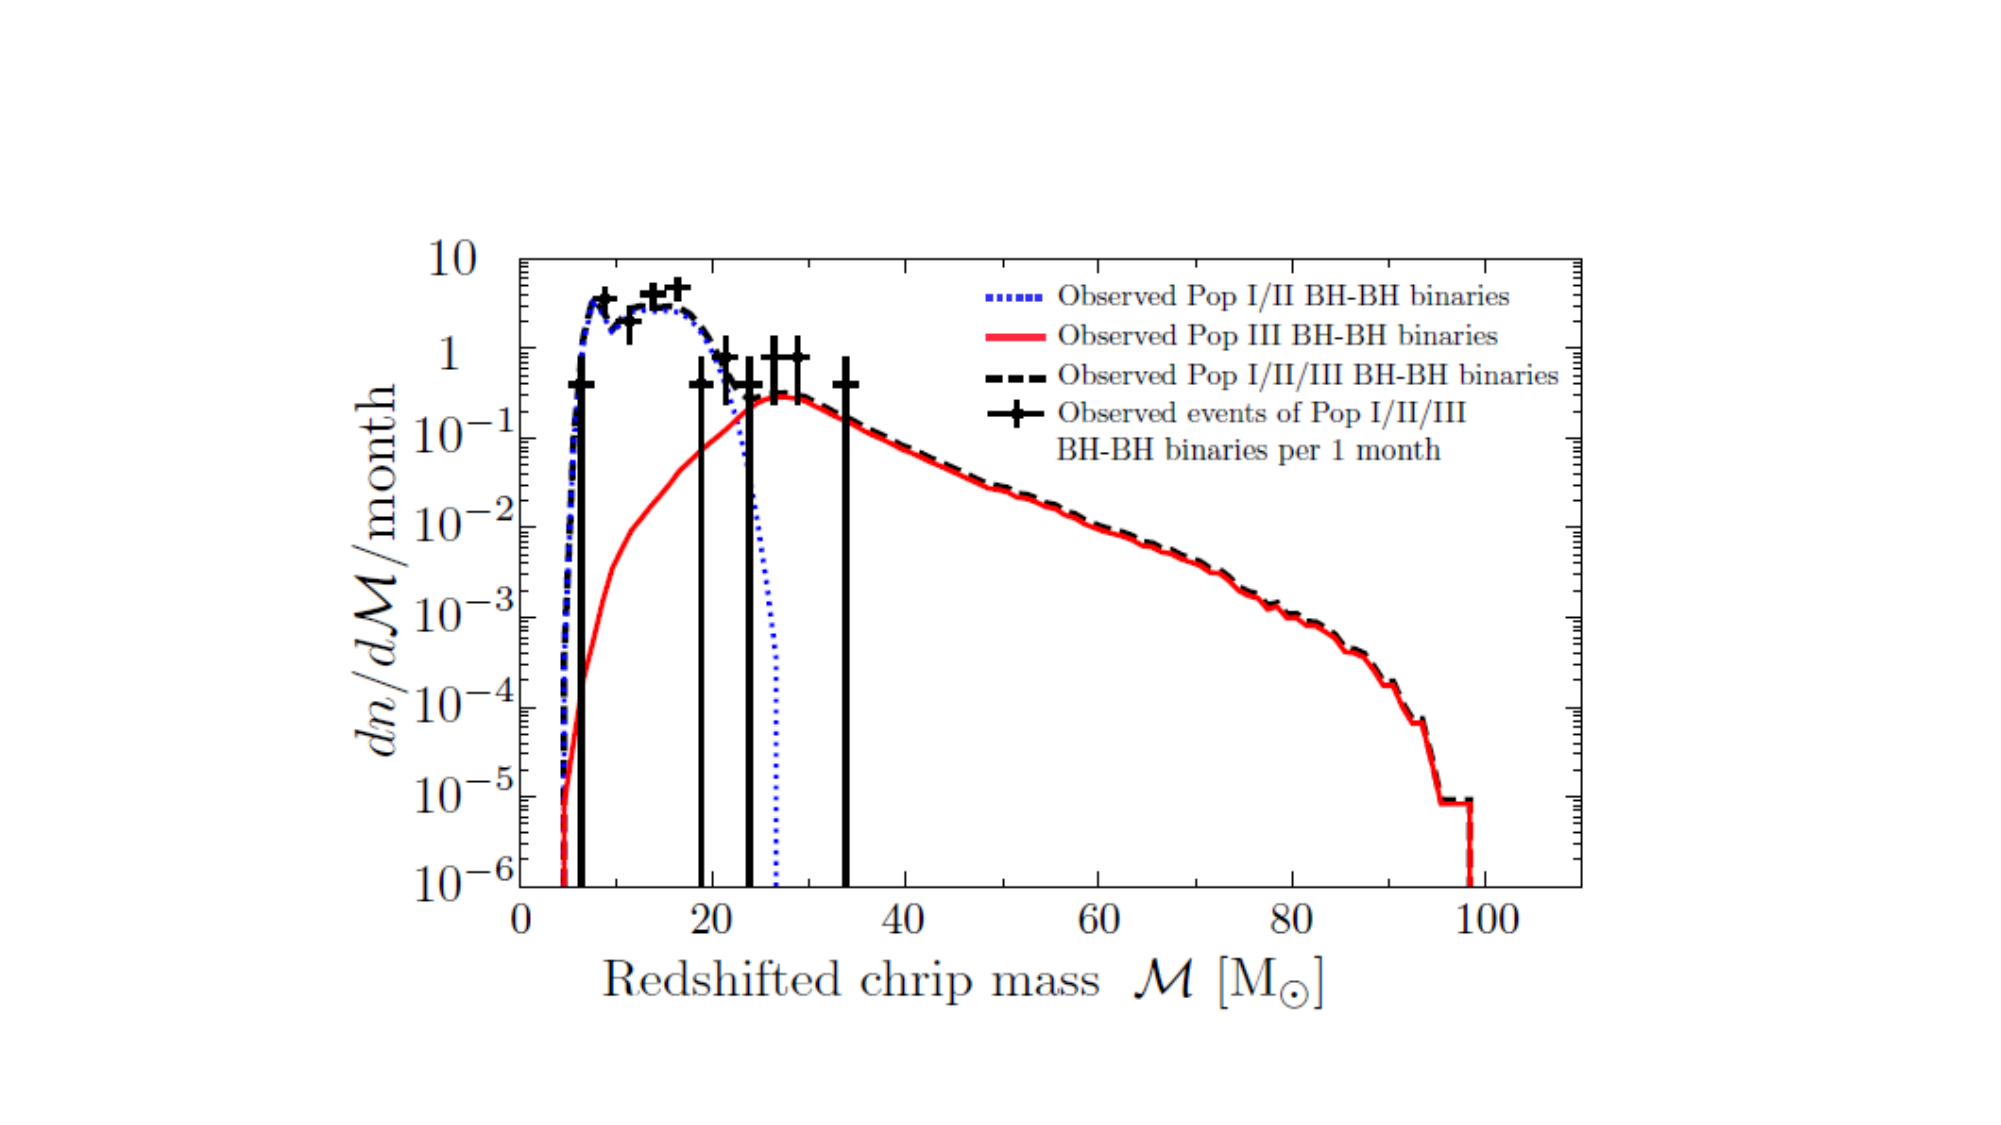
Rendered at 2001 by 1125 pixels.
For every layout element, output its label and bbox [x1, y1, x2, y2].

picture [323, 202, 1598, 1014]
